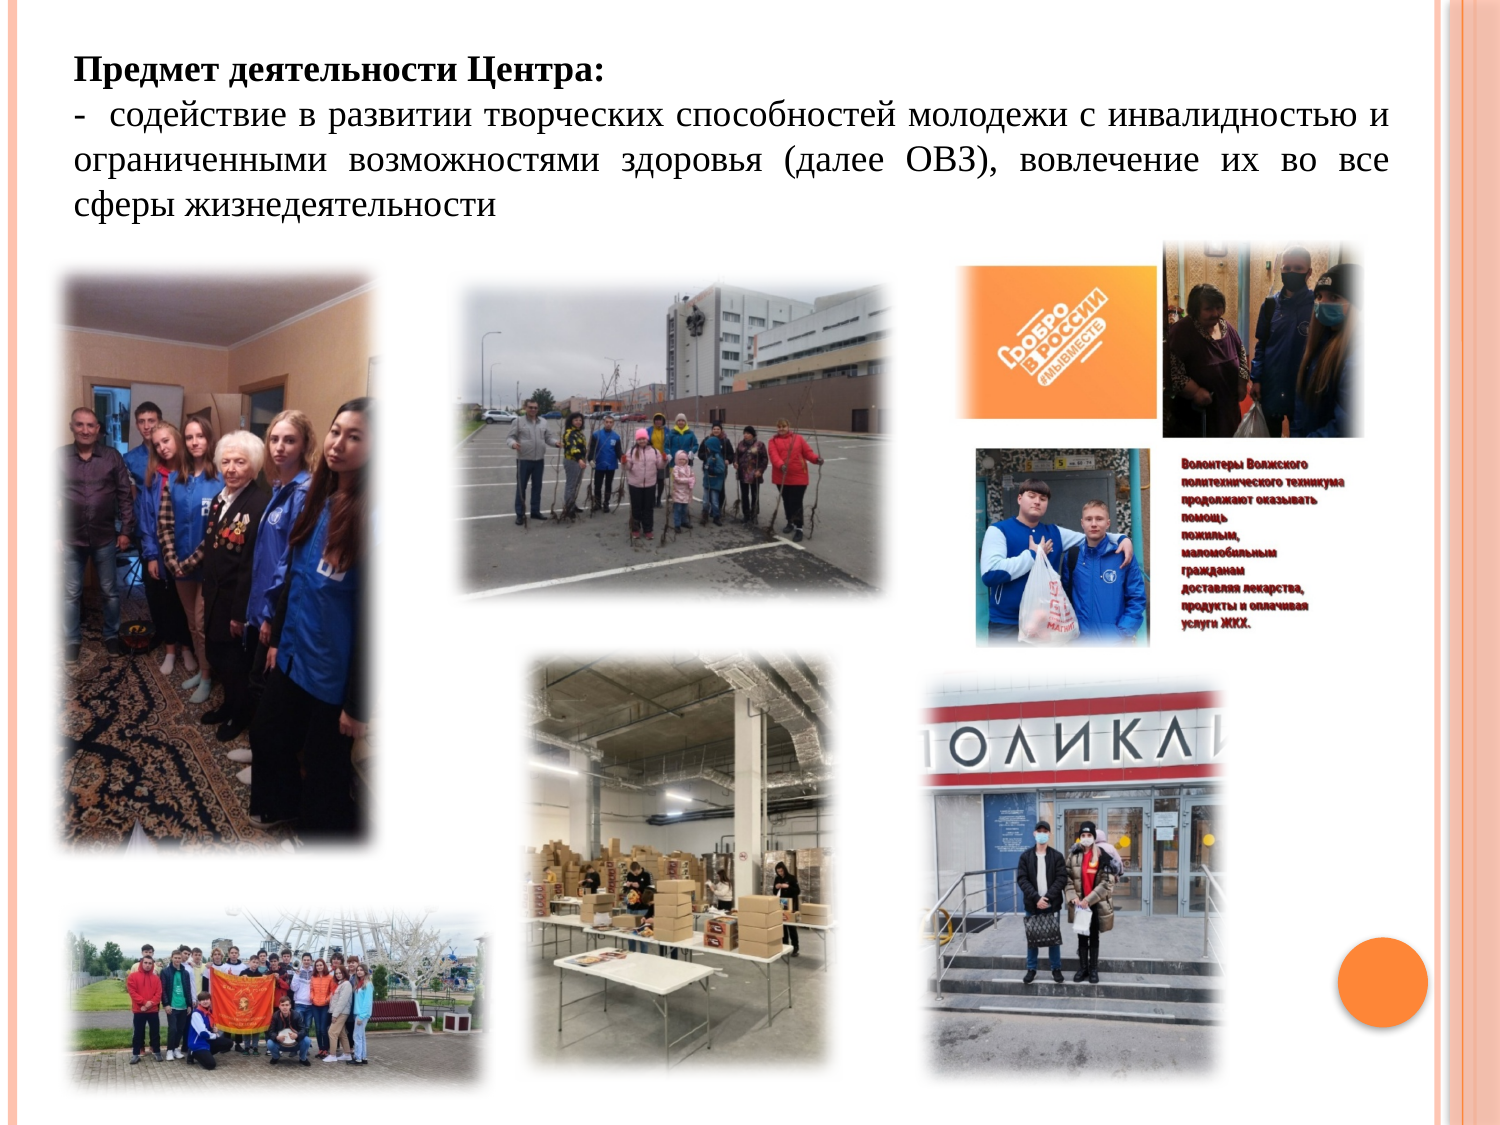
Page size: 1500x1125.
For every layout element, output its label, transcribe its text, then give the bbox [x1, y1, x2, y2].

picture [515, 643, 845, 1083]
text_box Предмет деятельности Центра: - содействие в развитии творческих способностей молодежи с инвалидностью и ограниченными возможностями здоровья (далее ОВЗ), вовлечение их во все сферы жизнедеятельности [58, 36, 1407, 231]
picture [444, 268, 899, 610]
picture [57, 901, 497, 1100]
picture [948, 233, 1370, 655]
picture [913, 667, 1231, 1091]
picture [46, 257, 388, 863]
